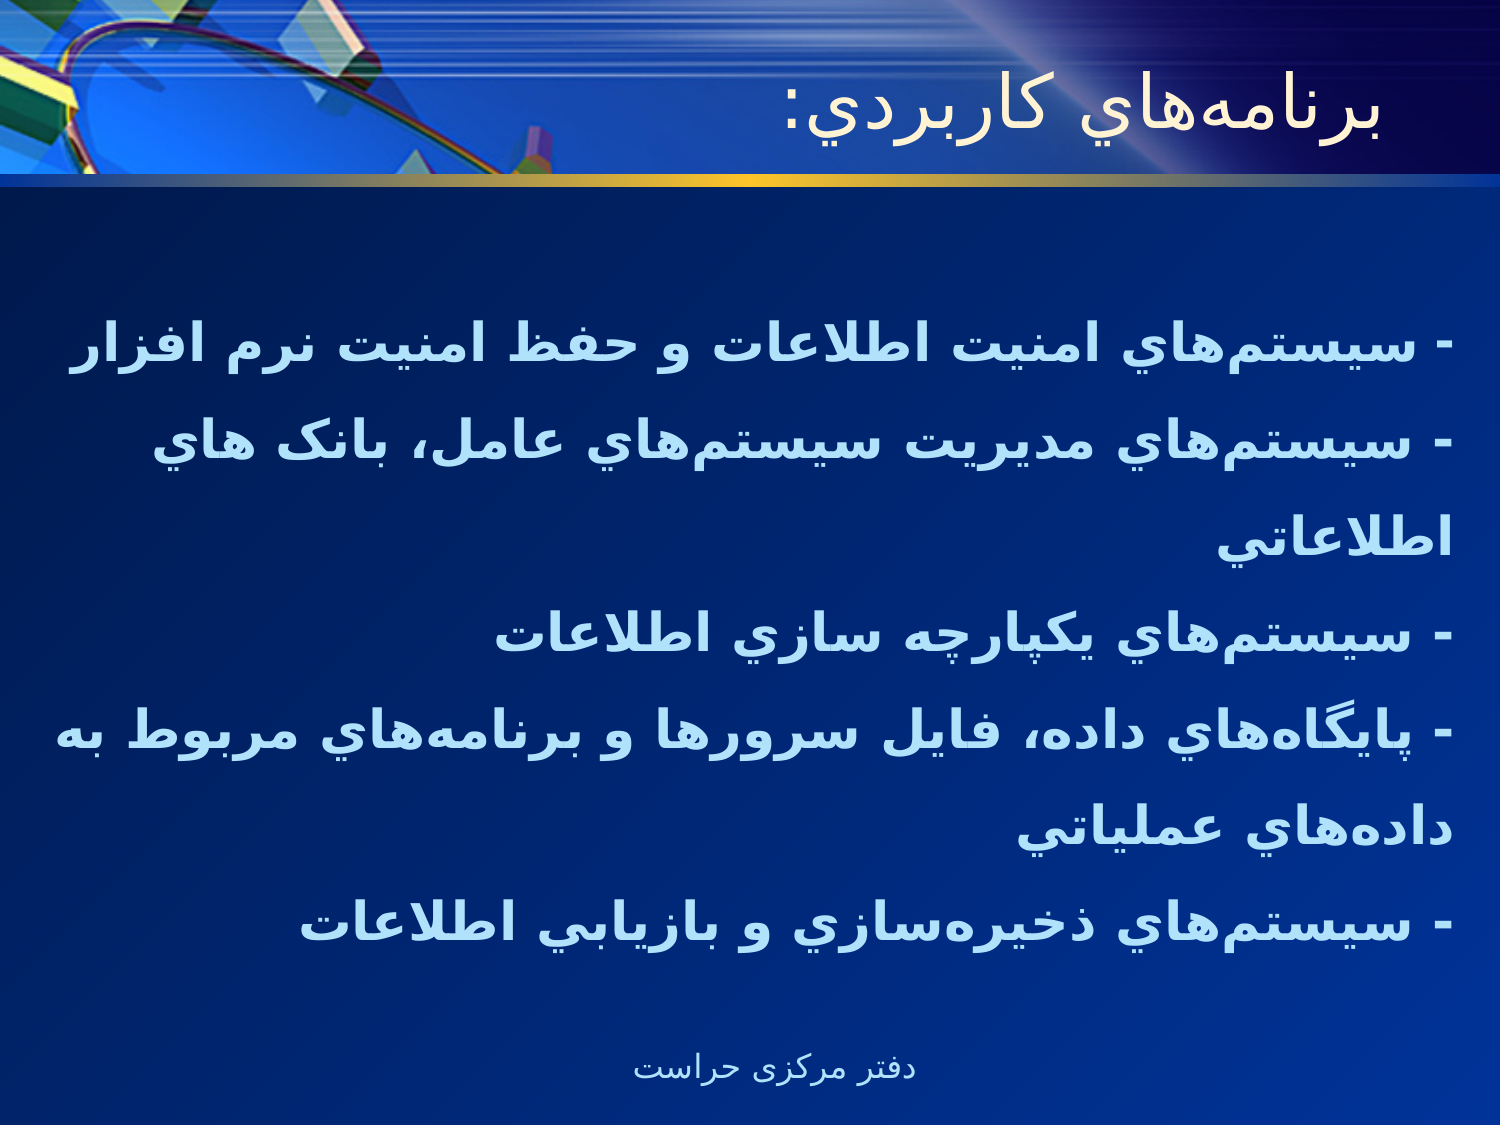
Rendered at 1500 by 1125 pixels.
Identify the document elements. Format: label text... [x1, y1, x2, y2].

picture [0, 0, 1500, 175]
title برنامه‌هاي کاربردي: [162, 52, 1401, 145]
list - سيستم‌هاي امنيت اطلاعات و حفظ امنيت نرم افزار - سيستم‌هاي مديريت سيستم‌هاي عامل، بانک هاي اطلاعاتي - سيستم‌هاي يکپارچه سازي اطلاعات - پايگاه‌هاي داده، فايل سرورها و برنامه‌هاي مربوط به داده‌هاي عملياتي - سيستم‌هاي ذخيره‌سازي و بازيابي اطلاعات [37, 262, 1488, 1006]
